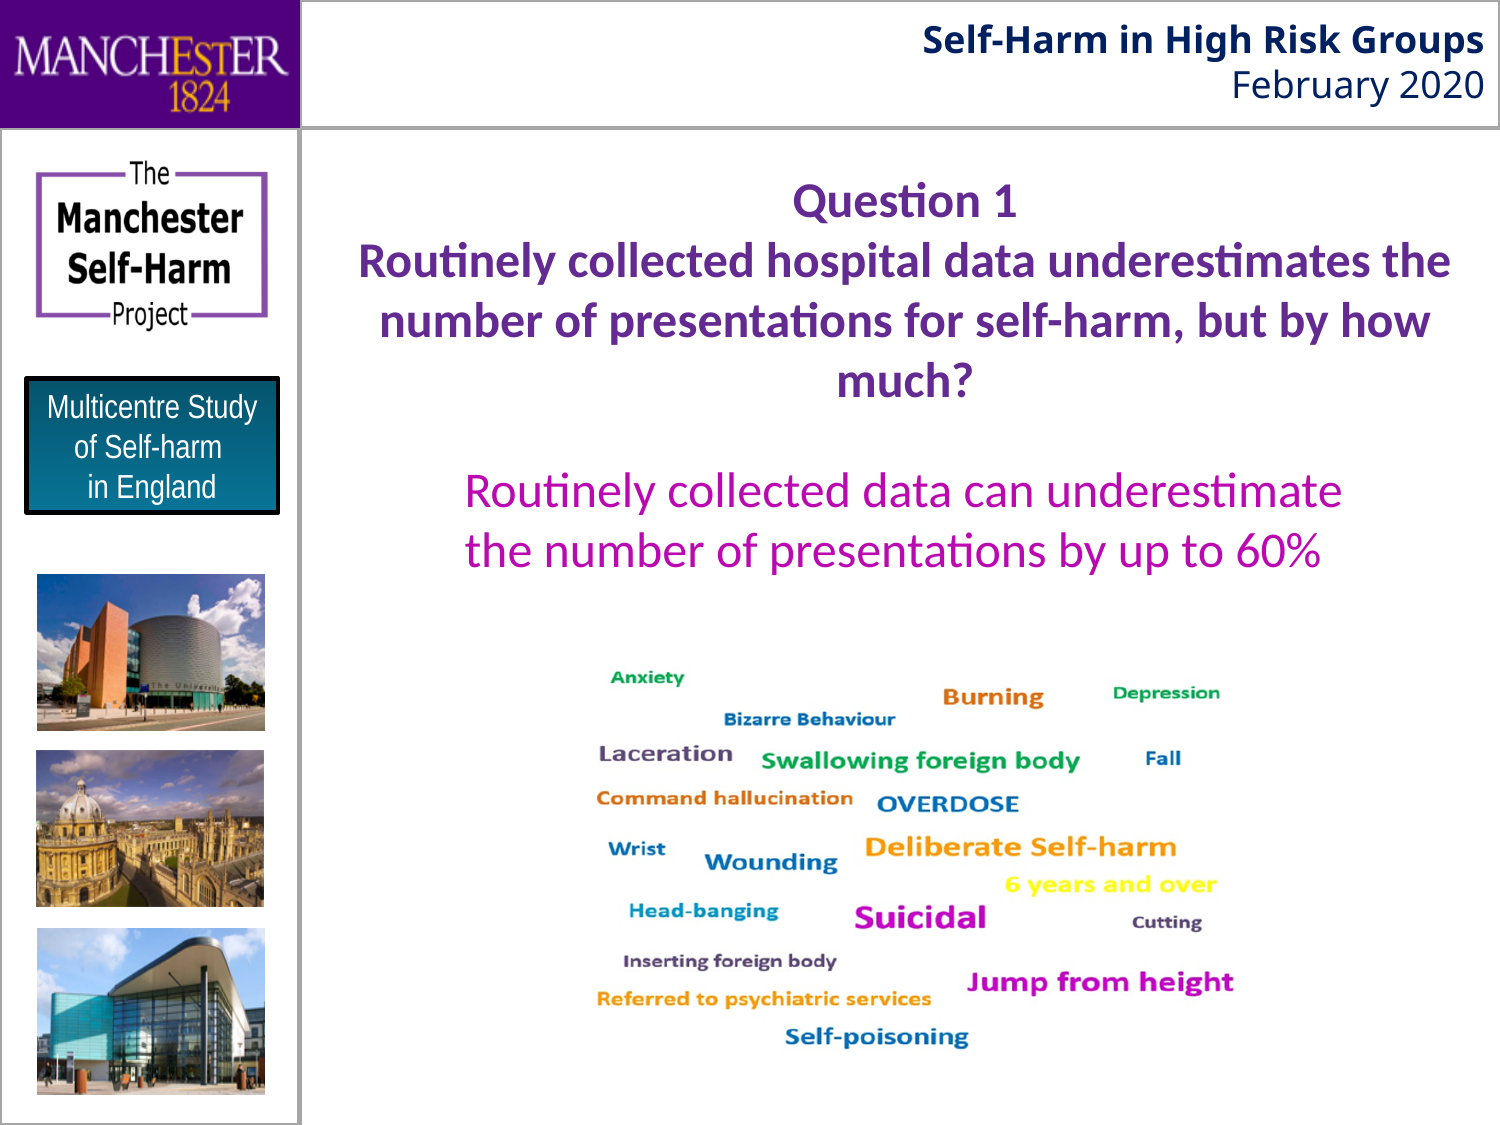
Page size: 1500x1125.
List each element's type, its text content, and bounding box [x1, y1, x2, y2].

text_box [301, 0, 1500, 129]
picture [36, 750, 264, 907]
picture [37, 928, 265, 1095]
picture [0, 0, 300, 129]
picture [597, 658, 1253, 1074]
text_box Self-Harm in High Risk Groups February 2020 [468, 8, 1500, 114]
text_box Routinely collected data can underestimate the number of presentations by up to 60% [449, 450, 1424, 586]
picture [28, 159, 274, 334]
text_box [0, 0, 301, 1125]
picture [37, 574, 265, 731]
text_box Multicentre Study of Self-harm in England [26, 378, 278, 513]
text_box Question 1 Routinely collected hospital data underestimates the number of presentations for self-harm, but by how much? [306, 160, 1500, 416]
